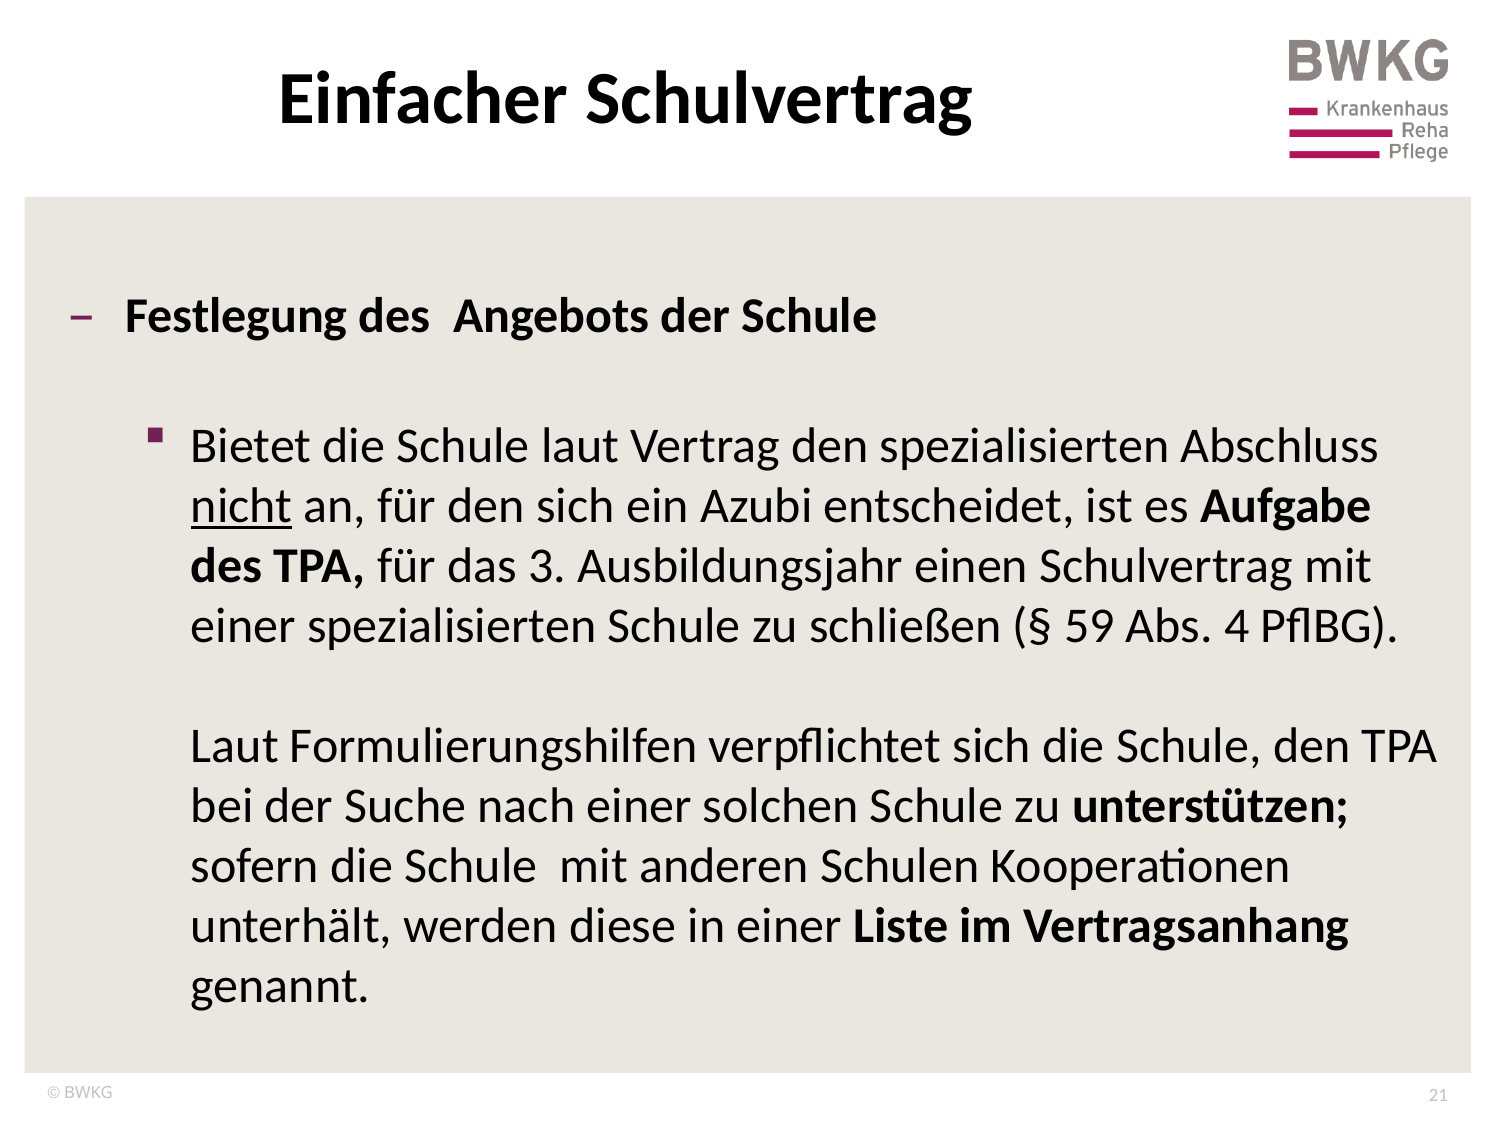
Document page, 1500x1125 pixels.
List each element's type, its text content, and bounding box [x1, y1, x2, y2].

list Festlegung des Angebots der Schule Bietet die Schule laut Vertrag den spezialisierten Abschluss nicht an, für den sich ein Azubi entscheidet, ist es Aufgabe des TPA, für das 3. Ausbildungsjahr einen Schulvertrag mit einer spezialisierten Schule zu schließen (§ 59 Abs. 4 PflBG). Laut Formulierungshilfen verpflichtet sich die Schule, den TPA bei der Suche nach einer solchen Schule zu unterstützen; sofern die Schule mit anderen Schulen Kooperationen unterhält, werden diese in einer Liste im Vertragsanhang genannt. [53, 204, 1457, 1124]
slide_number 21 [1112, 1074, 1463, 1125]
title Einfacher Schulvertrag [30, 40, 1222, 178]
picture [1289, 39, 1448, 162]
